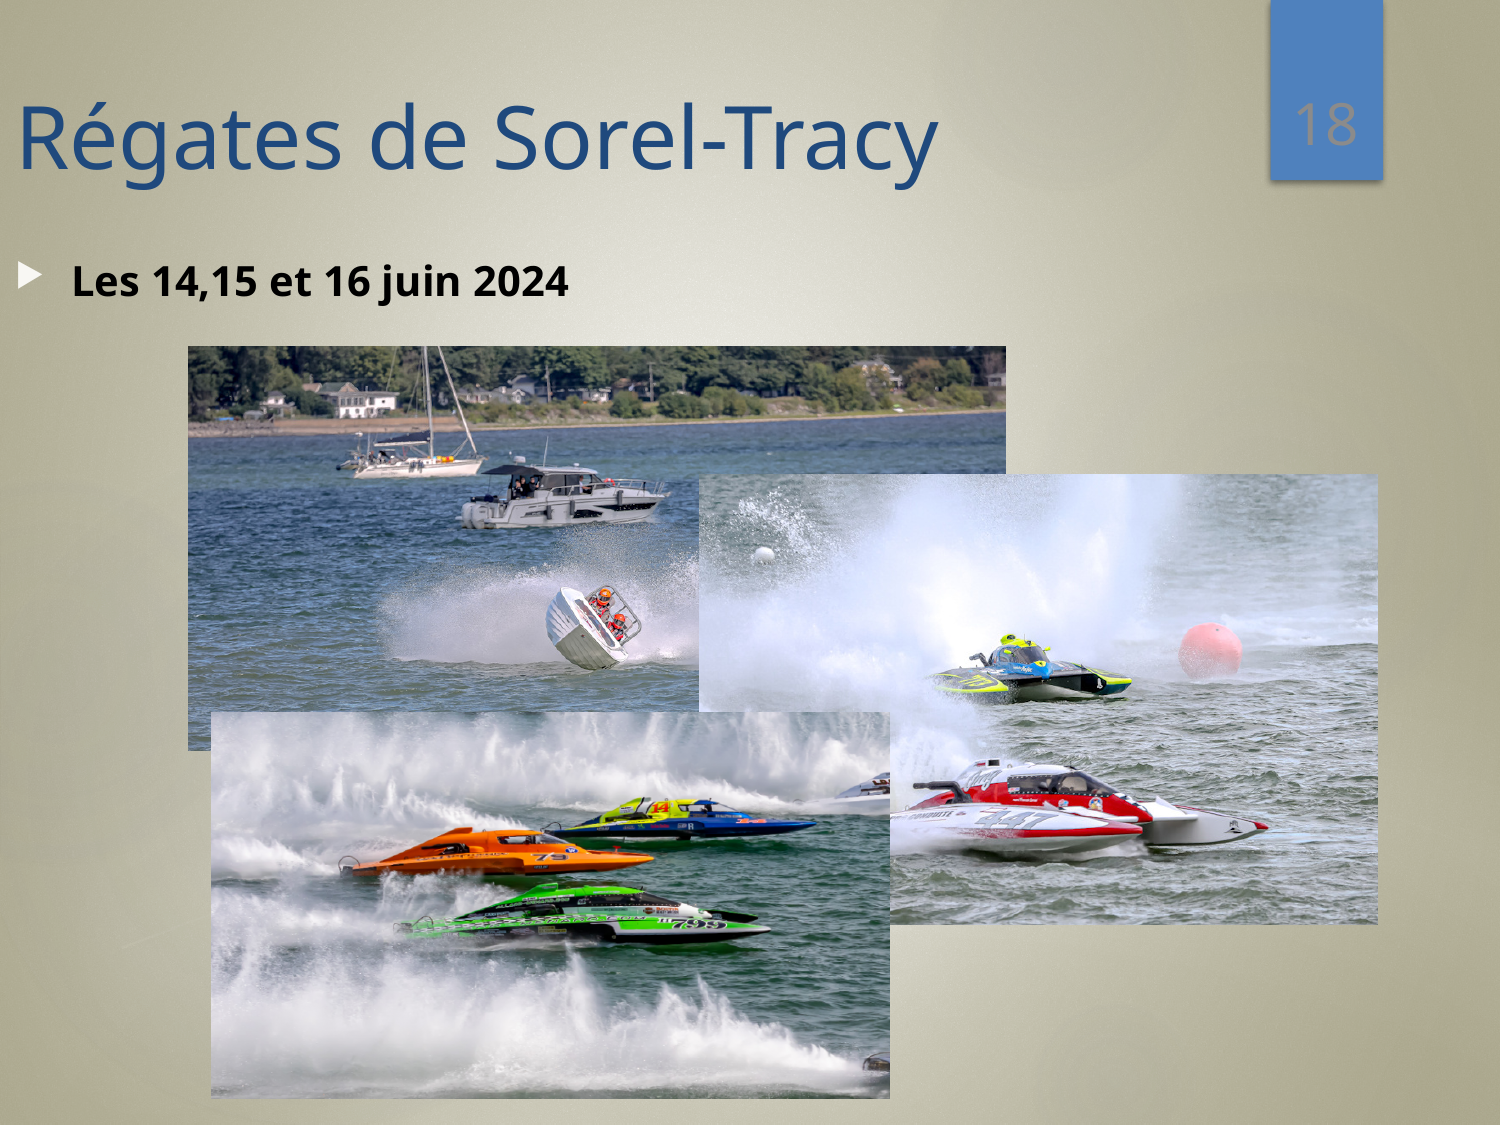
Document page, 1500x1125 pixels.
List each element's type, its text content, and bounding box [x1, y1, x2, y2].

picture [188, 346, 1378, 1099]
slide_number 18 [1273, 48, 1378, 175]
list Les 14,15 et 16 juin 2024 [0, 247, 1274, 1025]
title Régates de Sorel-Tracy [0, 74, 1158, 247]
